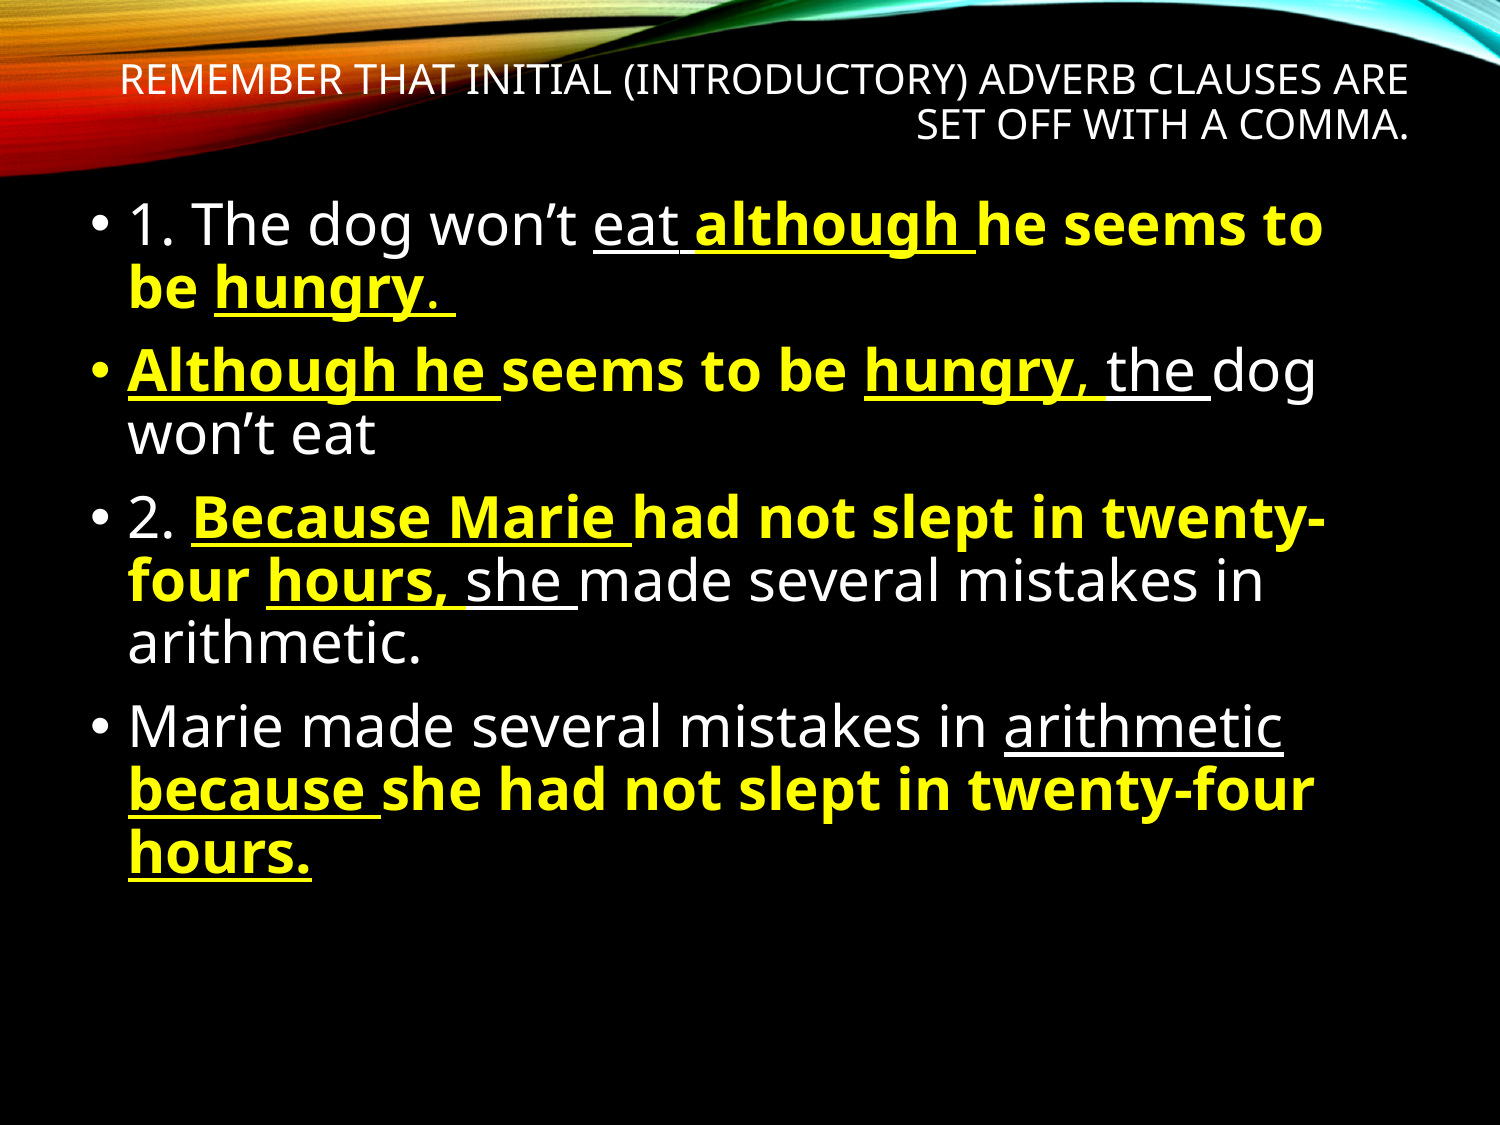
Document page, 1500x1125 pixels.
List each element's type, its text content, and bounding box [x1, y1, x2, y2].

list 1. The dog won’t eat although he seems to be hungry. Although he seems to be hungry, the dog won’t eat 2. Because Marie had not slept in twenty-four hours, she made several mistakes in arithmetic. Marie made several mistakes in arithmetic because she had not slept in twenty-four hours. [75, 187, 1425, 1005]
title Remember that initial (introductory) adverb clauses are set off with a comma. [75, 45, 1425, 163]
picture [0, 0, 1500, 178]
